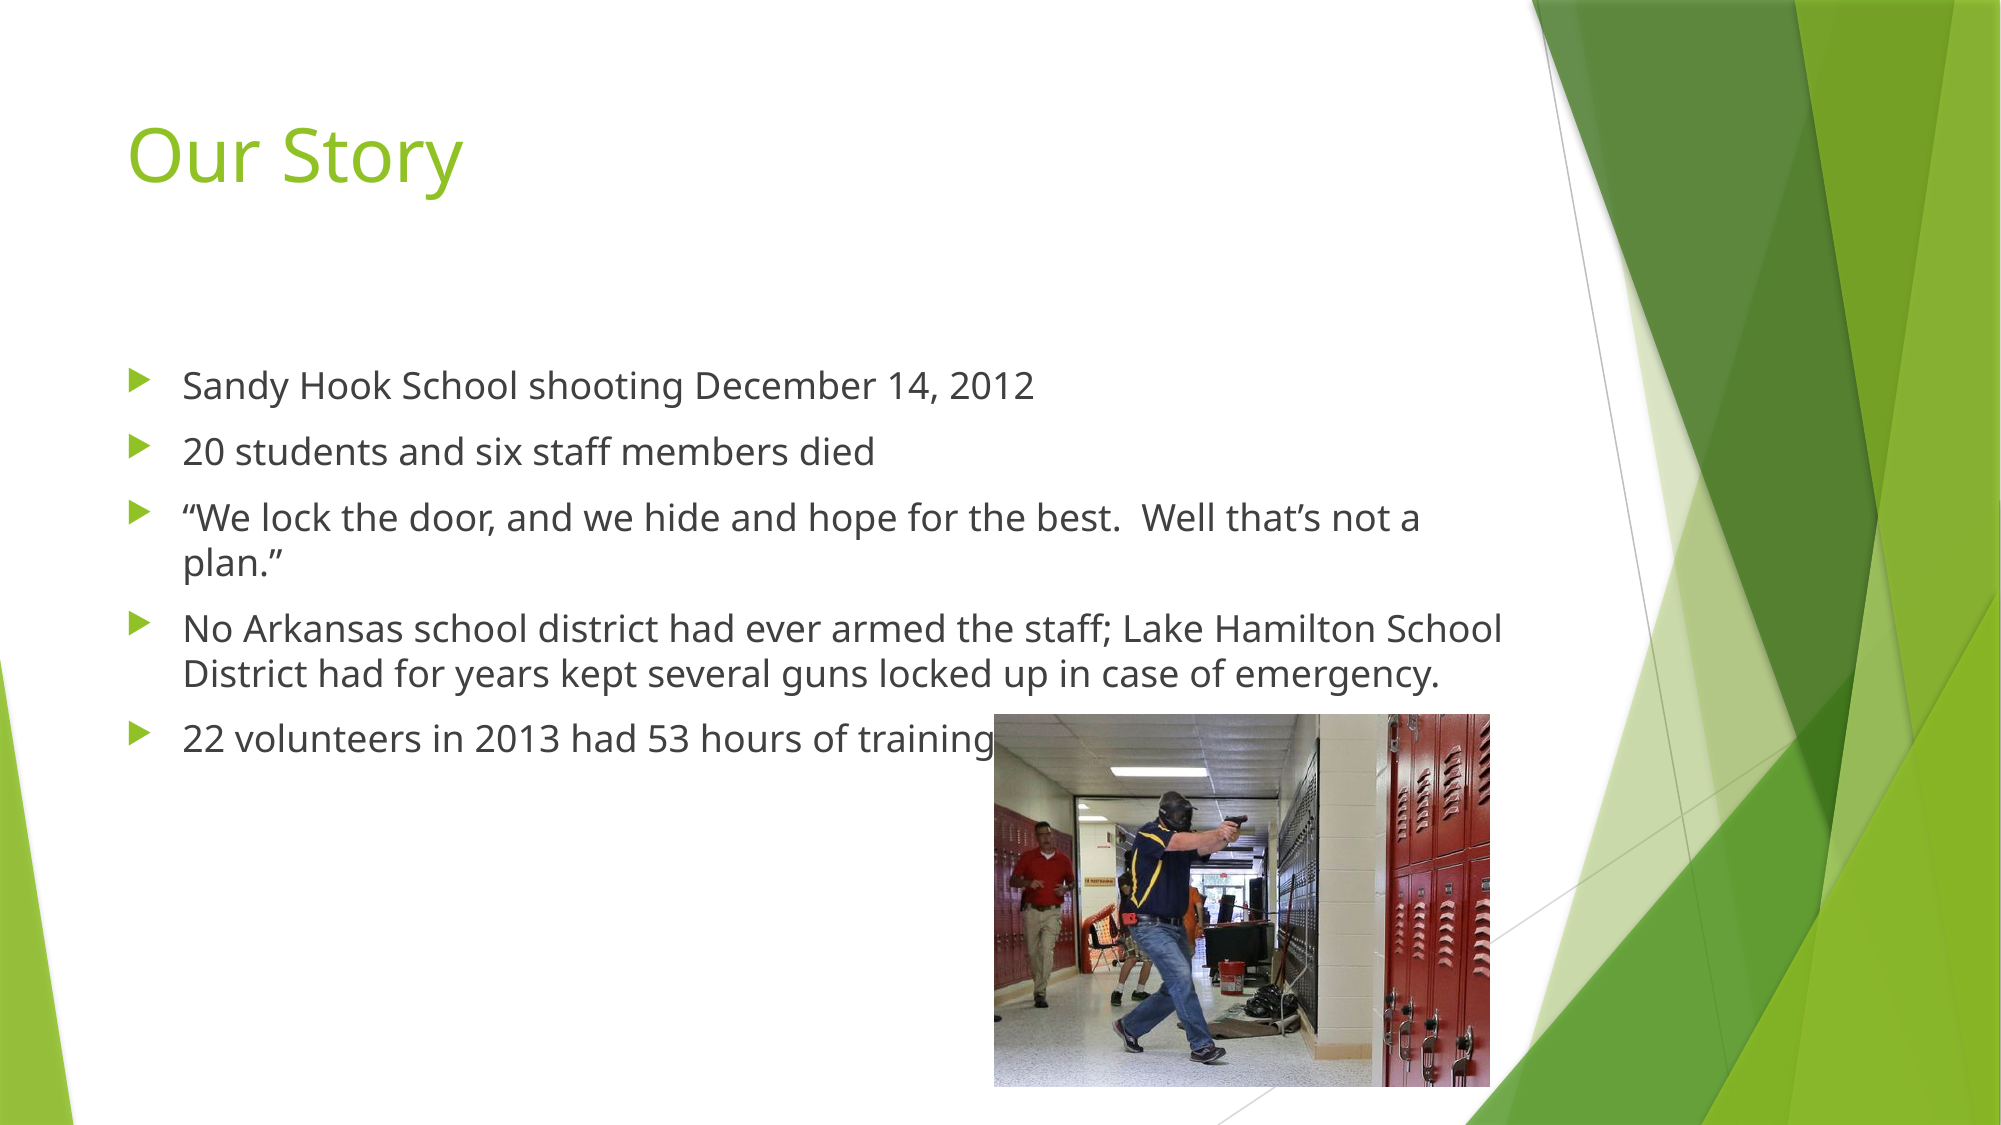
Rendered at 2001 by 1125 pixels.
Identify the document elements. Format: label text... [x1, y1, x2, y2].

list Sandy Hook School shooting December 14, 2012 20 students and six staff members died “We lock the door, and we hide and hope for the best. Well that’s not a plan.” No Arkansas school district had ever armed the staff; Lake Hamilton School District had for years kept several guns locked up in case of emergency. 22 volunteers in 2013 had 53 hours of training [111, 354, 1522, 992]
title Our Story [111, 99, 1522, 317]
picture [993, 714, 1490, 1088]
